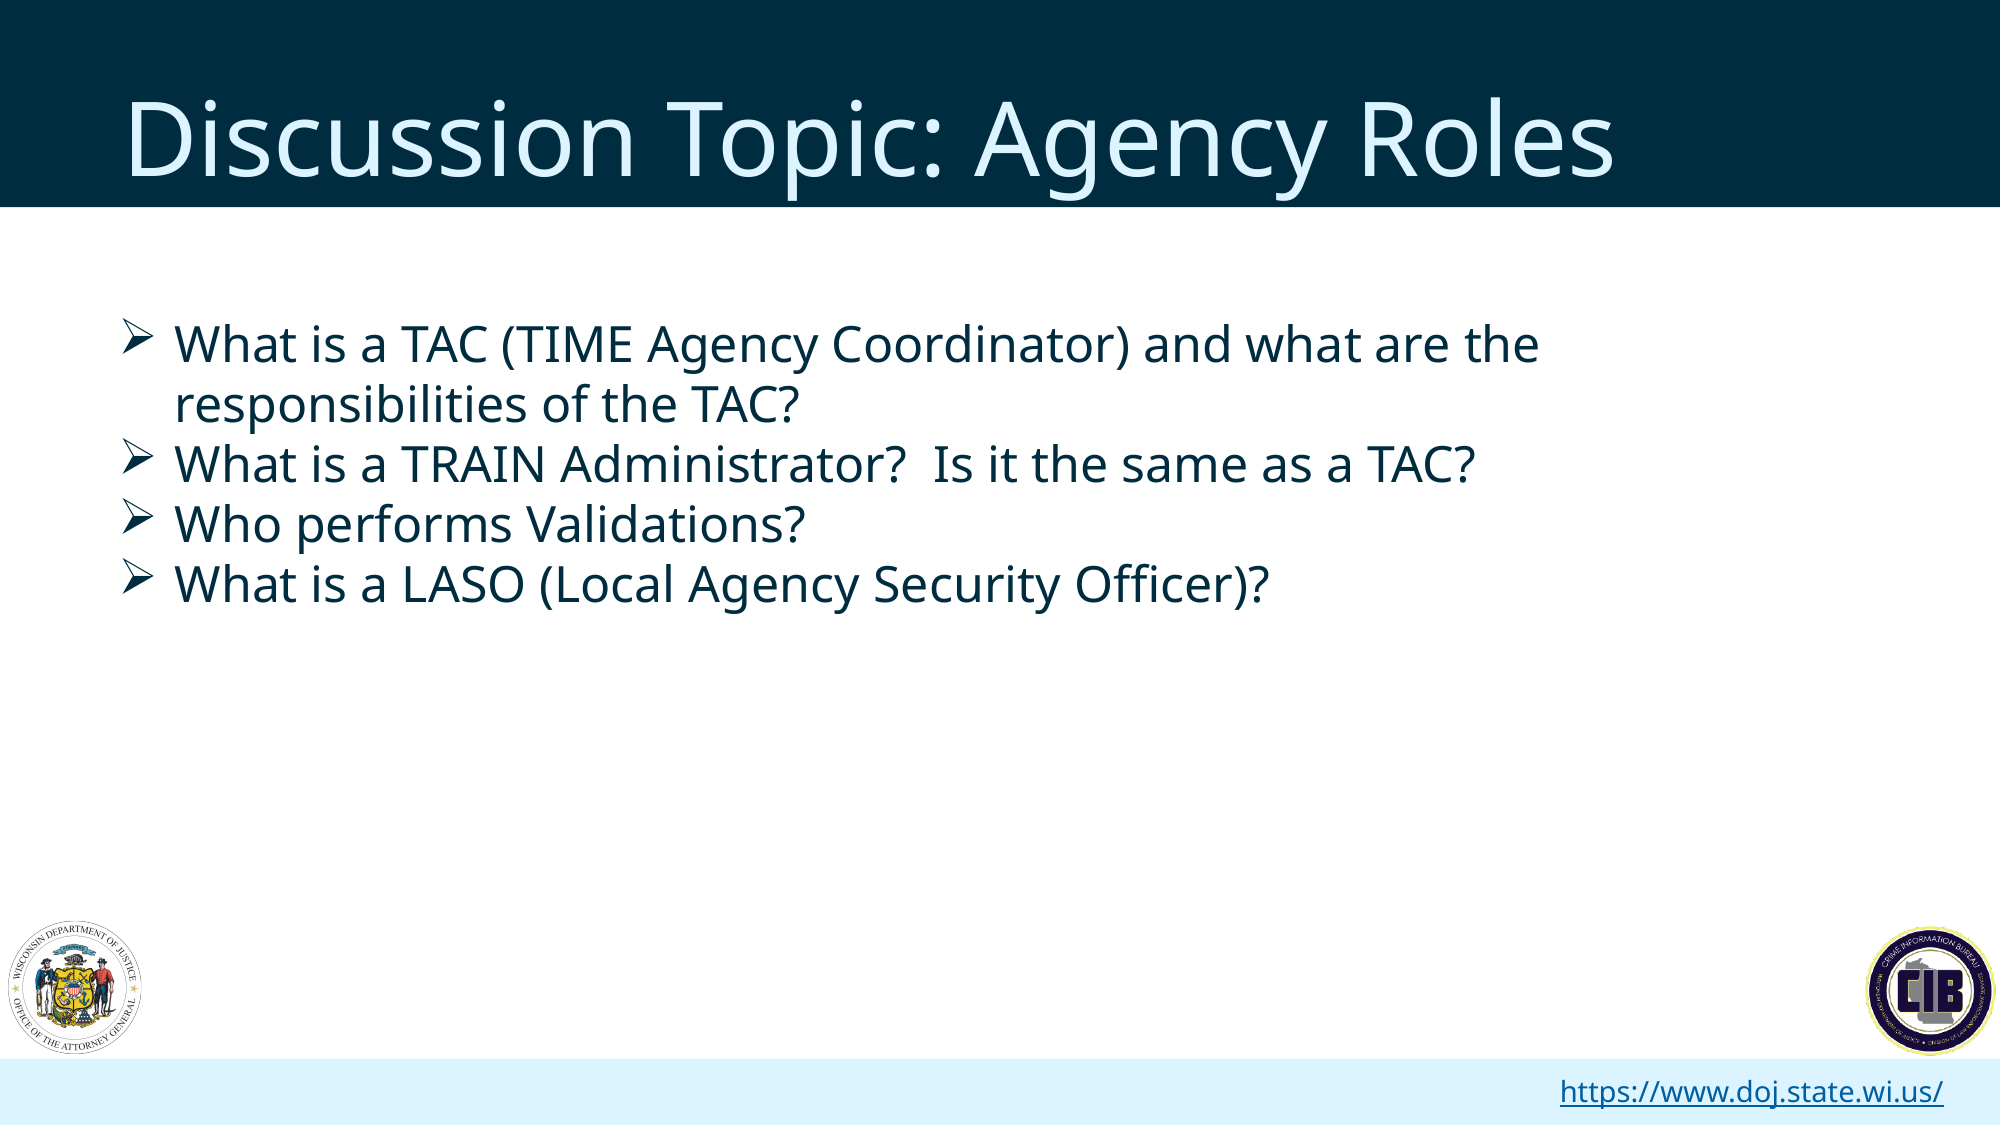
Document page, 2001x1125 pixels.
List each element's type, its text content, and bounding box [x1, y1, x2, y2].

text_box What is a TAC (TIME Agency Coordinator) and what are the responsibilities of the TAC? What is a TRAIN Administrator? Is it the same as a TAC? Who performs Validations? What is a LASO (Local Agency Security Officer)? [110, 304, 1863, 620]
picture [6, 920, 142, 1055]
picture [1862, 923, 1998, 1058]
title Discussion Topic: Agency Roles [114, 40, 1886, 206]
text_box https://www.doj.state.wi.us/ [48, 1066, 1952, 1118]
text_box [0, 0, 2000, 208]
text_box [0, 1058, 2000, 1125]
